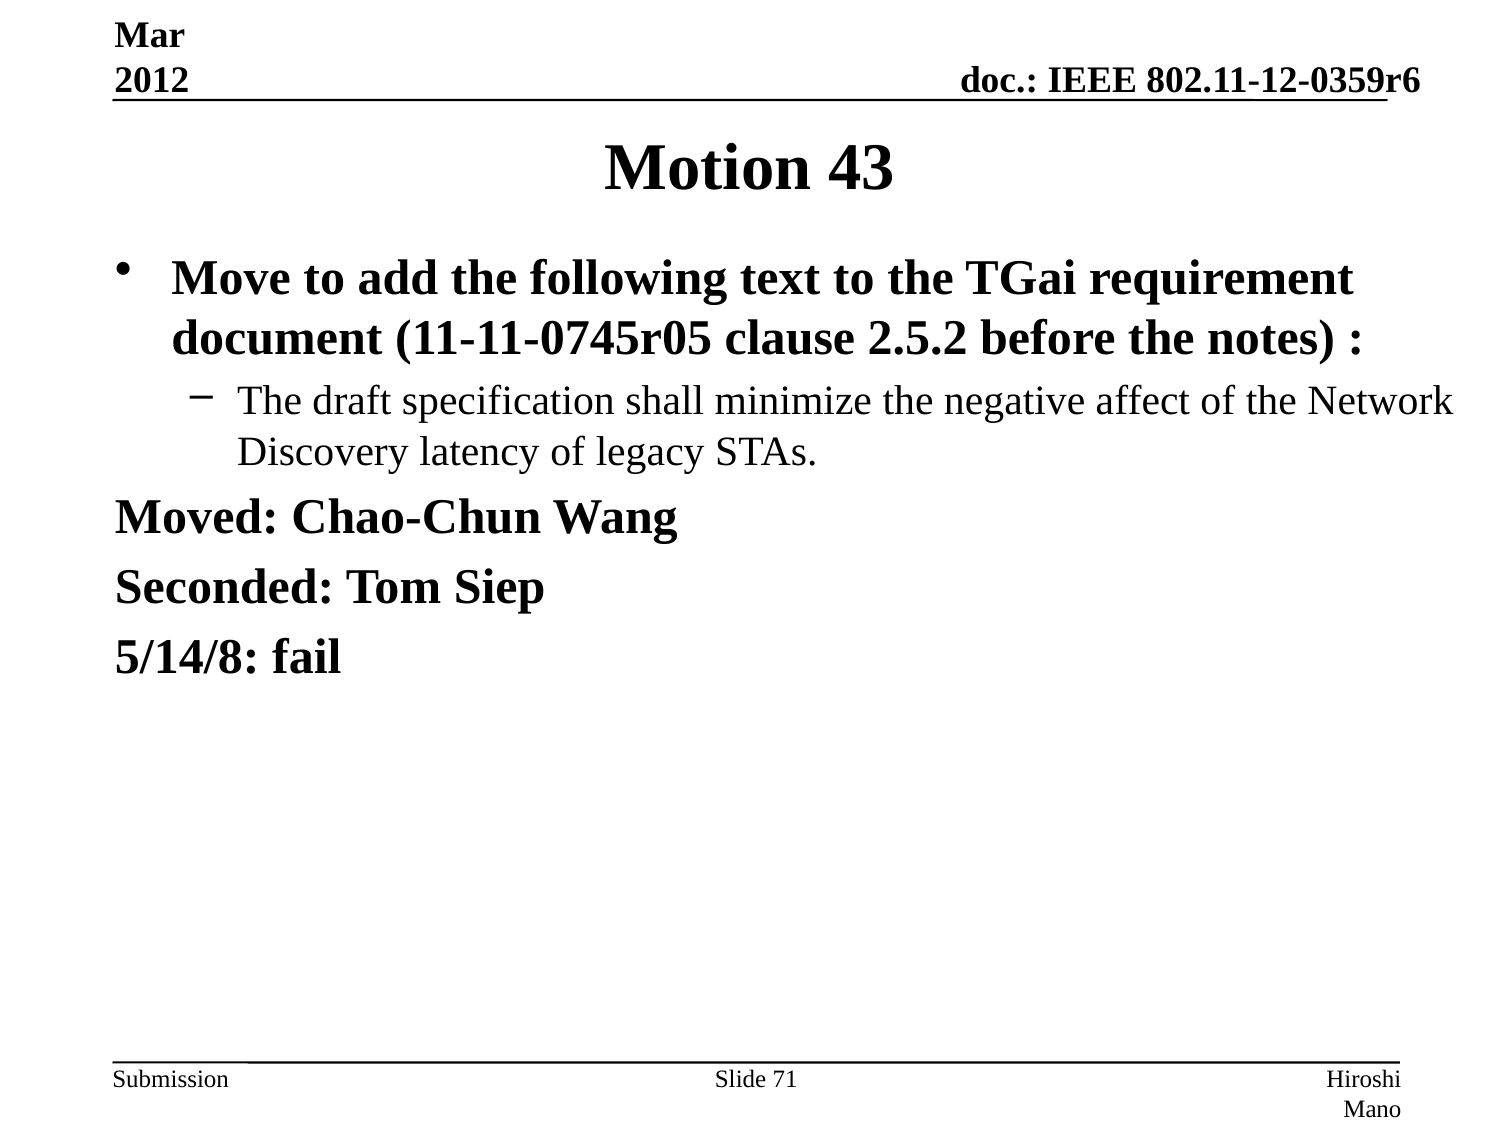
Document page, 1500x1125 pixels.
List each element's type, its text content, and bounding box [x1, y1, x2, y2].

title Motion 43 [112, 112, 1388, 213]
slide_number Slide 71 [712, 1061, 800, 1093]
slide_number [114, 54, 259, 101]
footer Hiroshi Mano (ATRD, Root, Lab) [1324, 1061, 1402, 1093]
list Move to add the following text to the TGai requirement document (11-11-0745r05 clause 2.5.2 before the notes) : The draft specification shall minimize the negative affect of the Network Discovery latency of legacy STAs. Moved: Chao-Chun Wang Seconded: Tom Siep 5/14/8: fail [99, 237, 1500, 1063]
